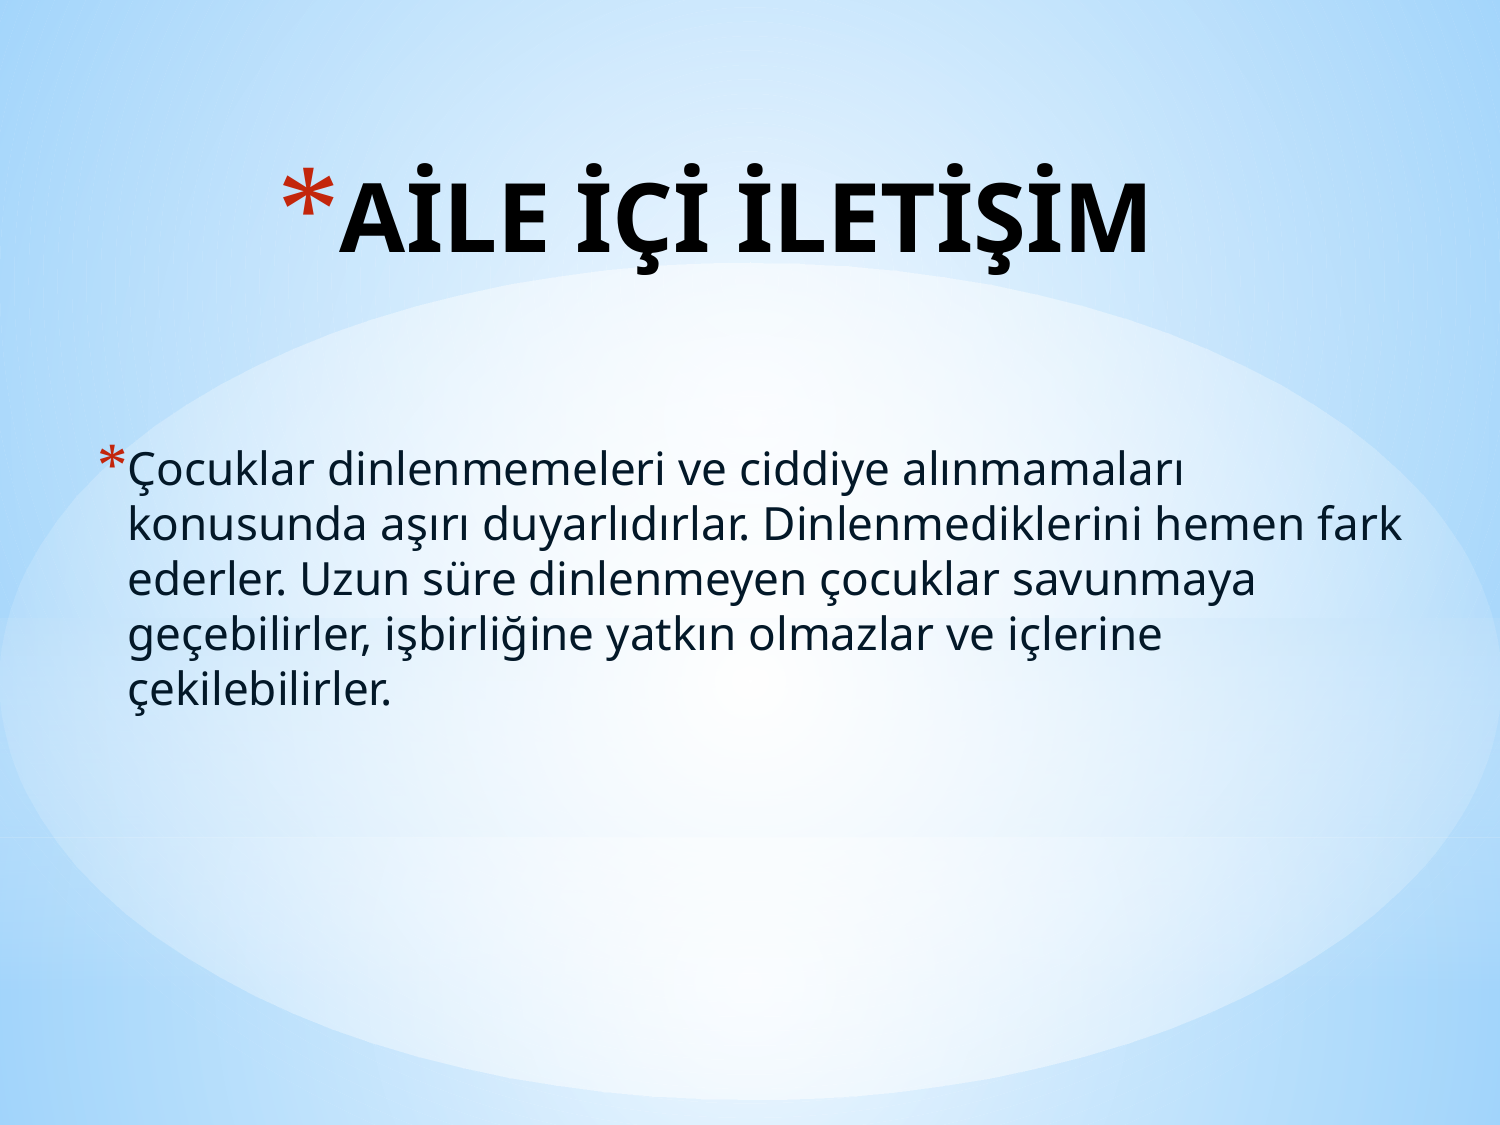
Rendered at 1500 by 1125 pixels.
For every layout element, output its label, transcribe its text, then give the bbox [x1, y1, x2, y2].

title AİLE İÇİ İLETİŞİM [41, 149, 1392, 325]
list Çocuklar dinlenmemeleri ve ciddiye alınmamaları konusunda aşırı duyarlıdırlar. Dinlenmediklerini hemen fark ederler. Uzun süre dinlenmeyen çocuklar savunmaya geçebilirler, işbirliğine yatkın olmazlar ve içlerine çekilebilirler. [75, 432, 1425, 1038]
